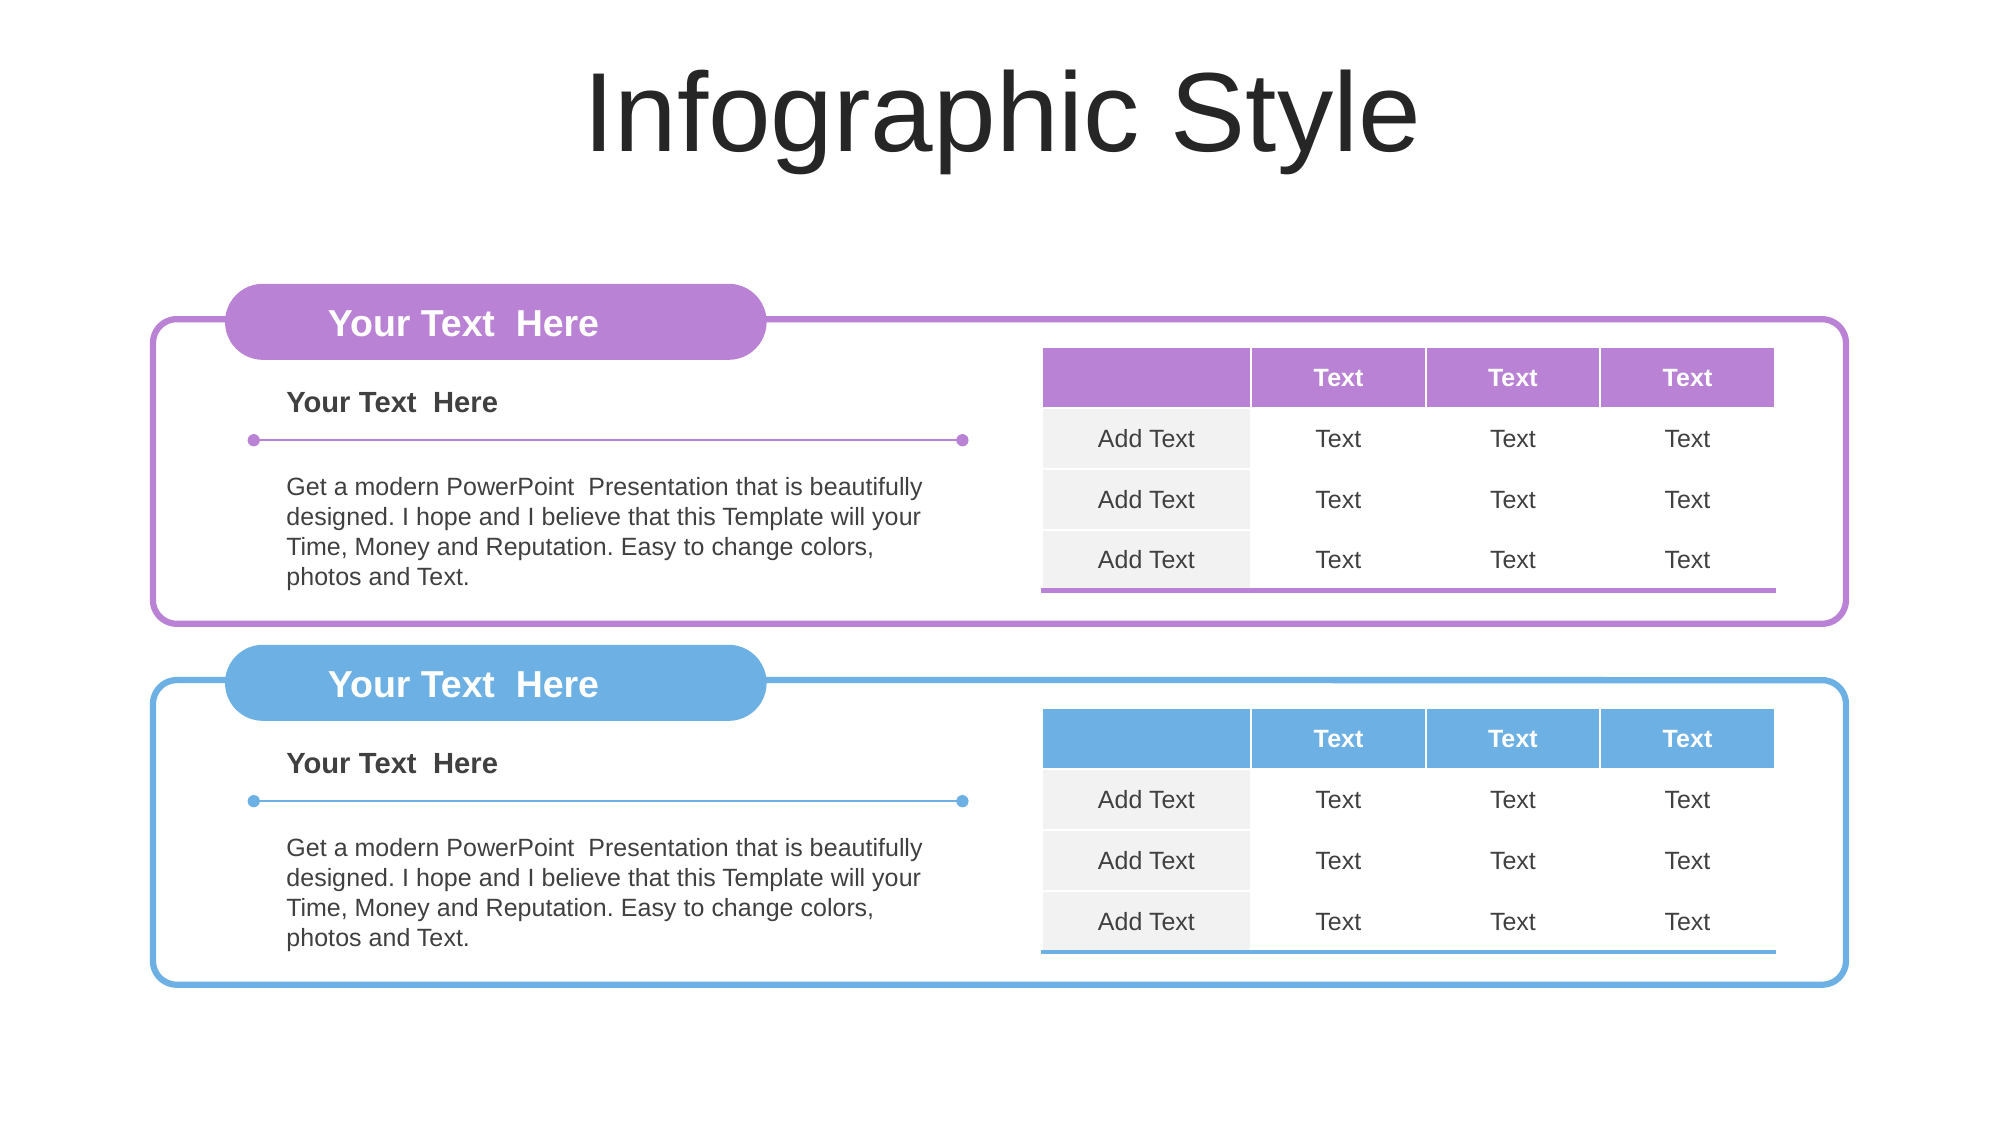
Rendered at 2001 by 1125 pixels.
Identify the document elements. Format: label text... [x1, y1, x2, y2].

table_header Text [1601, 709, 1774, 768]
table_cell Text [1601, 409, 1774, 468]
text_box [223, 282, 768, 361]
table_header Text [1601, 348, 1774, 407]
text_box Your Text Here [271, 736, 674, 787]
table_cell Text [1601, 892, 1774, 950]
text_box [223, 643, 768, 722]
text_box [151, 318, 1848, 625]
text_box Your Text Here [271, 376, 674, 426]
table_header [1043, 709, 1250, 768]
text_box Get a modern PowerPoint Presentation that is beautifully designed. I hope and I believe that this Template will your Time, Money and Reputation. Easy to change colors, photos and Text. [271, 463, 958, 598]
table_cell Text [1252, 892, 1425, 950]
table_cell Text [1601, 770, 1774, 829]
table_cell Text [1601, 531, 1774, 588]
table_cell Text [1252, 409, 1425, 468]
text_box [151, 679, 1848, 986]
table_cell Text [1252, 831, 1425, 890]
table_cell Text [1601, 470, 1774, 529]
table_cell Text [1252, 531, 1425, 588]
table_cell Text [1601, 831, 1774, 890]
table_cell Text [1252, 470, 1425, 529]
text_box Get a modern PowerPoint Presentation that is beautifully designed. I hope and I believe that this Template will your Time, Money and Reputation. Easy to change colors, photos and Text. [271, 824, 958, 959]
list Infographic Style [53, 55, 1952, 175]
table_cell Text [1427, 892, 1599, 950]
table_cell Add Text [1043, 409, 1250, 468]
table_cell Add Text [1043, 831, 1250, 890]
table_header Text [1427, 709, 1599, 768]
table_cell Text [1252, 770, 1425, 829]
table_cell Text [1427, 531, 1599, 588]
table_header Text [1252, 709, 1425, 768]
table_cell Text [1427, 470, 1599, 529]
table_header Text [1252, 348, 1425, 407]
table_cell Add Text [1043, 470, 1250, 529]
text_box Your Text Here [313, 291, 679, 352]
table_cell Text [1427, 770, 1599, 829]
table_cell Text [1427, 831, 1599, 890]
table_cell Add Text [1043, 892, 1250, 950]
table_cell Add Text [1043, 770, 1250, 829]
table_header [1043, 348, 1250, 407]
text_box Your Text Here [313, 652, 679, 713]
table_cell Add Text [1043, 531, 1250, 588]
table_header Text [1427, 348, 1599, 407]
table_cell Text [1427, 409, 1599, 468]
